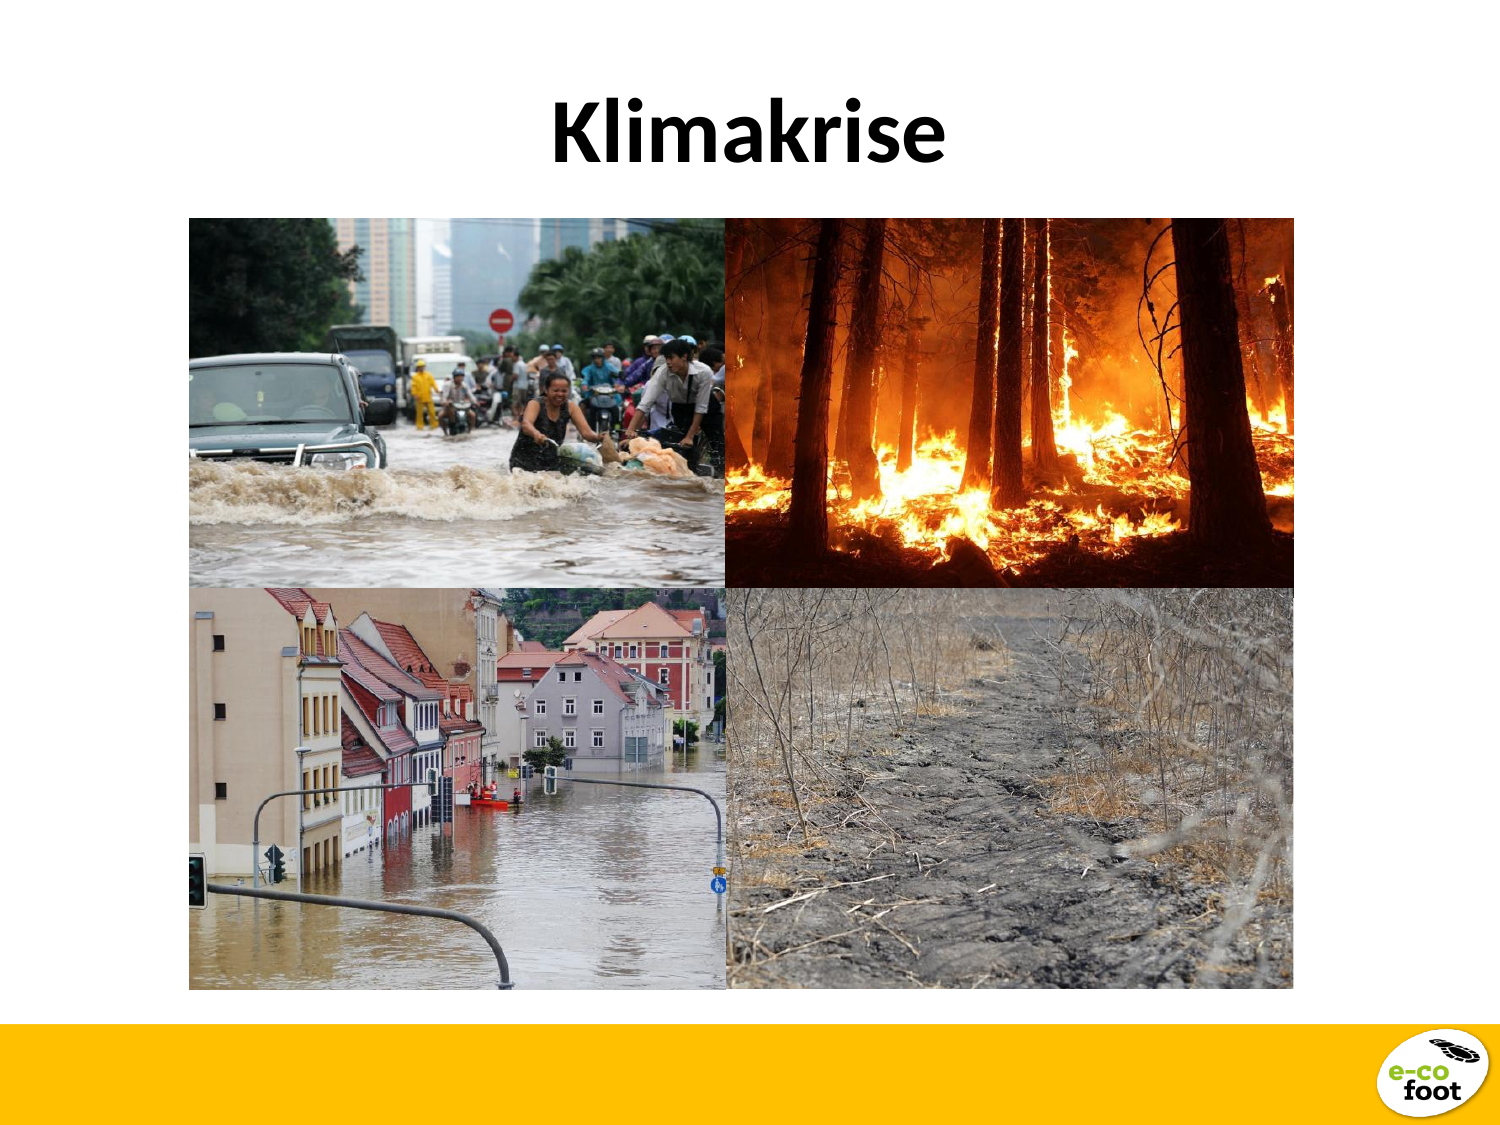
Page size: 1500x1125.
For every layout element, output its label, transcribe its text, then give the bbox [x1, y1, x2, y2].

title Klimakrise [74, 32, 1426, 221]
picture [1364, 1021, 1500, 1124]
picture [188, 218, 1294, 991]
